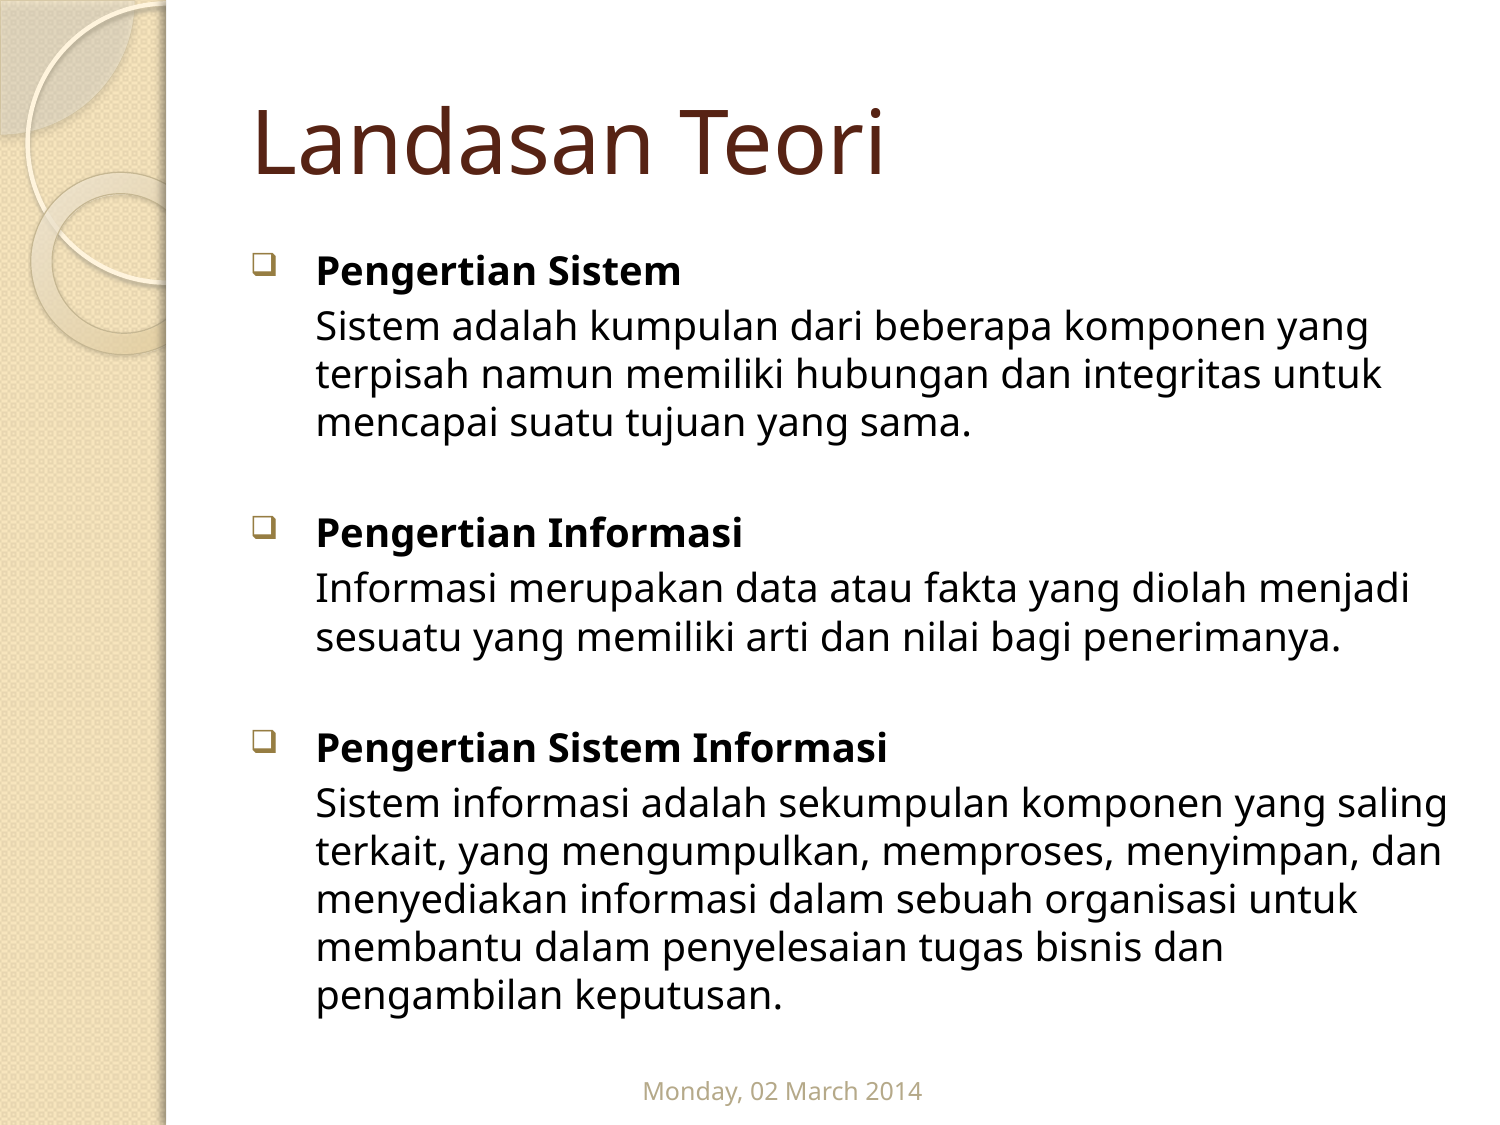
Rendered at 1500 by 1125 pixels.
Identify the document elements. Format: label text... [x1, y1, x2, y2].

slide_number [587, 1034, 938, 1113]
title Landasan Teori [235, 45, 1466, 233]
list Pengertian Sistem Sistem adalah kumpulan dari beberapa komponen yang terpisah namun memiliki hubungan dan integritas untuk mencapai suatu tujuan yang sama. Pengertian Informasi Informasi merupakan data atau fakta yang diolah menjadi sesuatu yang memiliki arti dan nilai bagi penerimanya. Pengertian Sistem Informasi Sistem informasi adalah sekumpulan komponen yang saling terkait, yang mengumpulkan, memproses, menyimpan, dan menyediakan informasi dalam sebuah organisasi untuk membantu dalam penyelesaian tugas bisnis dan pengambilan keputusan. [235, 237, 1466, 1025]
